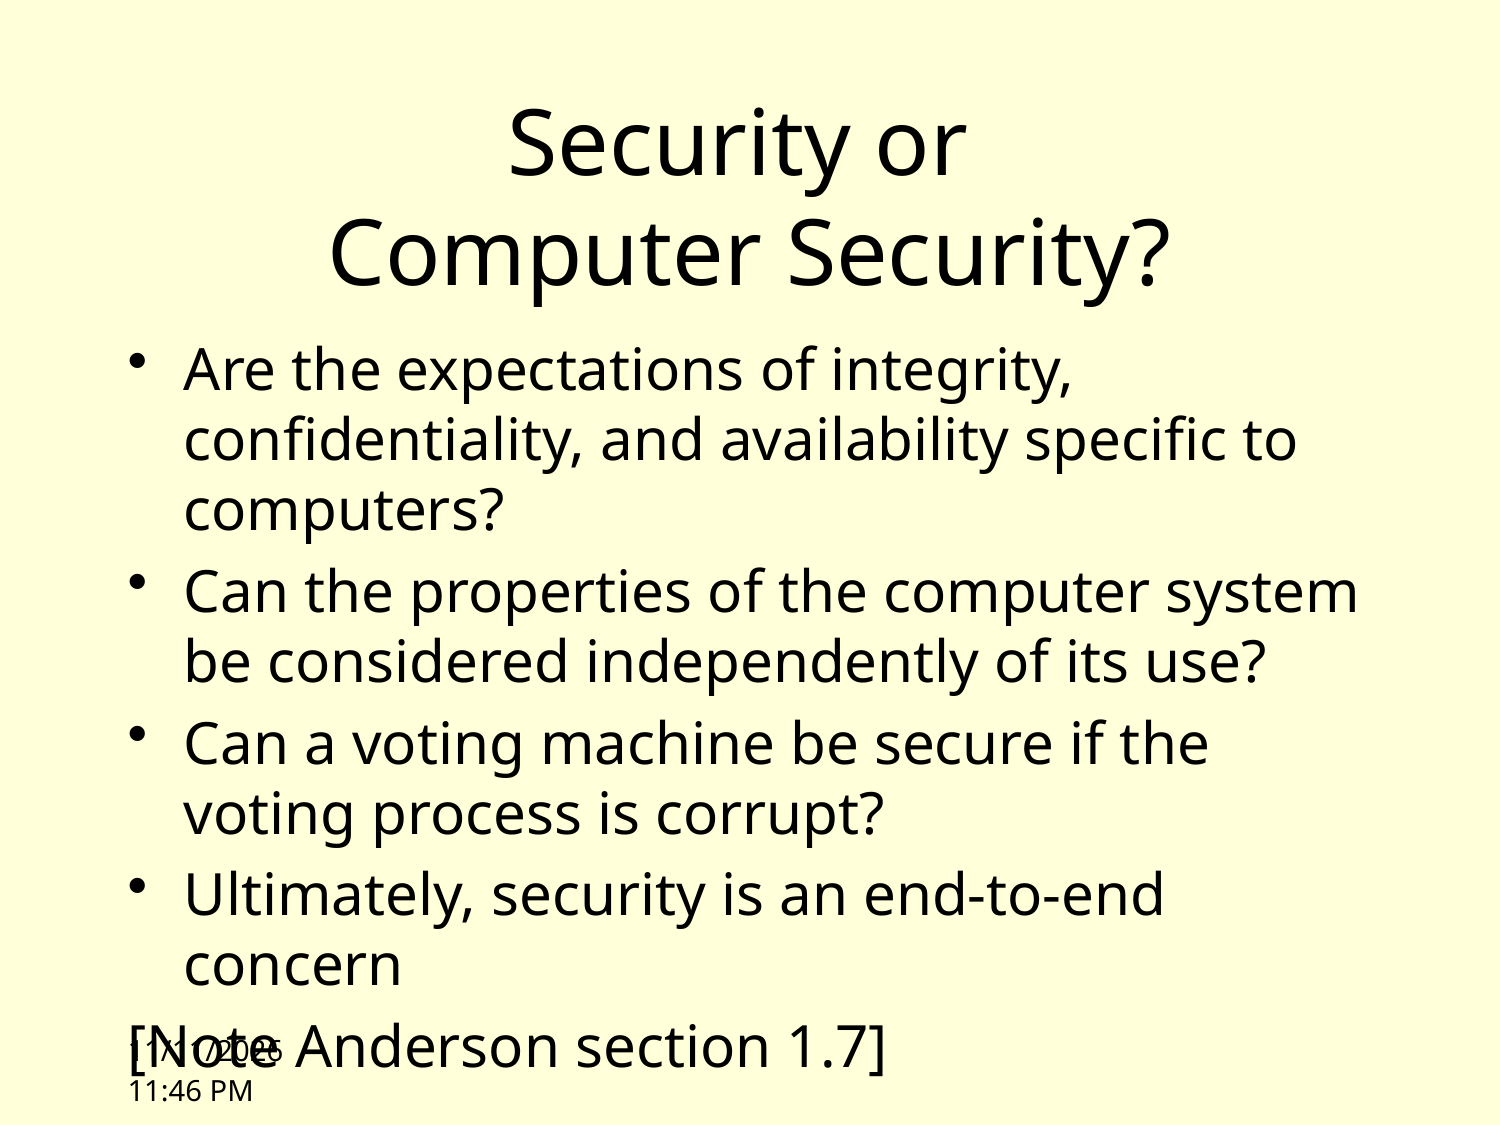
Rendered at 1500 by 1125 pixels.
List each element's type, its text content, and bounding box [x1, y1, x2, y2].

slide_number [112, 1024, 426, 1101]
title Security or Computer Security? [112, 99, 1388, 288]
list Are the expectations of integrity, confidentiality, and availability specific to computers? Can the properties of the computer system be considered independently of its use? Can a voting machine be secure if the voting process is corrupt? Ultimately, security is an end-to-end concern [Note Anderson section 1.7] [112, 324, 1388, 1001]
